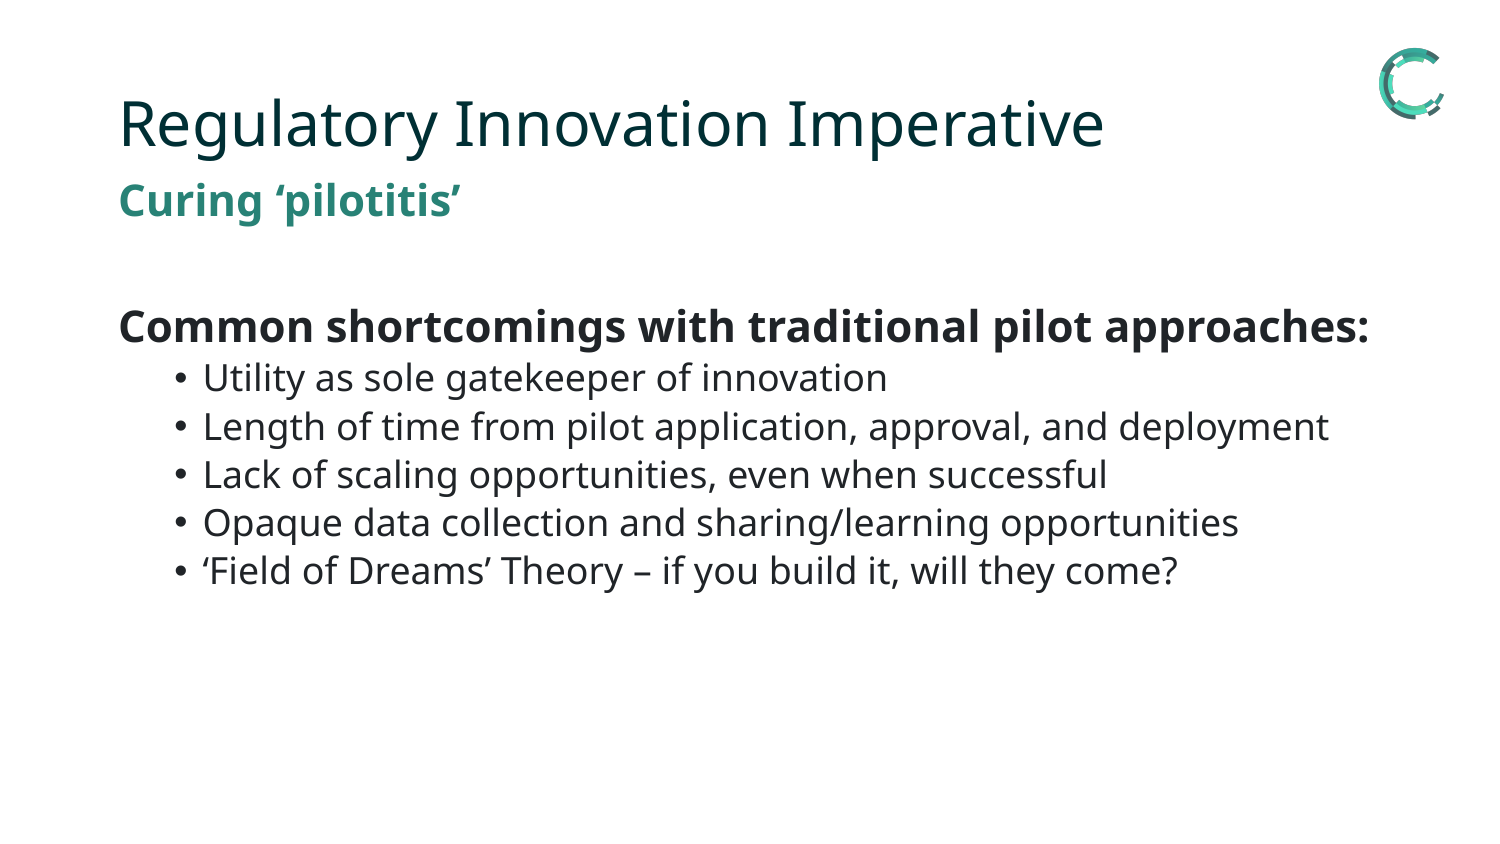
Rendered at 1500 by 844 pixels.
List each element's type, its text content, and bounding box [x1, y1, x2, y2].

list Curing ‘pilotitis’ Common shortcomings with traditional pilot approaches: Utility as sole gatekeeper of innovation Length of time from pilot application, approval, and deployment Lack of scaling opportunities, even when successful Opaque data collection and sharing/learning opportunities ‘Field of Dreams’ Theory – if you build it, will they come? [103, 171, 1397, 760]
title Regulatory Innovation Imperative [103, 44, 1397, 171]
picture [1365, 37, 1458, 130]
